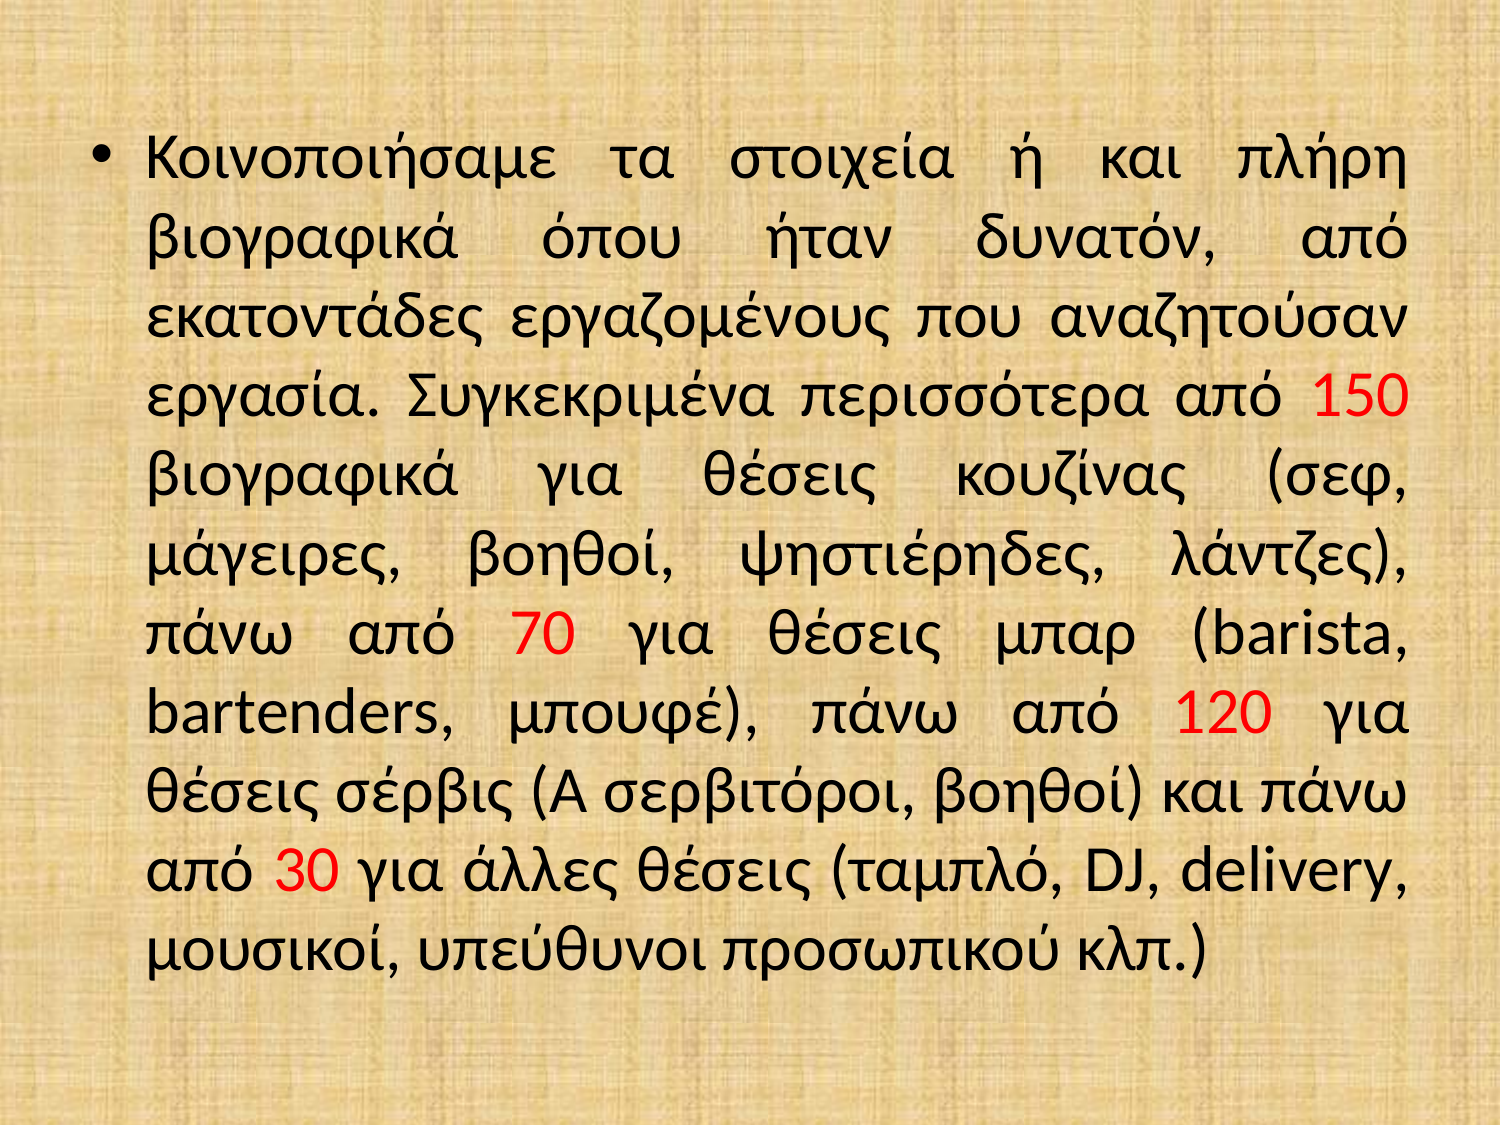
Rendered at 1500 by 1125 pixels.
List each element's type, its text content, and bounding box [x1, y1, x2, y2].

picture [0, 0, 1500, 1125]
list Κοινοποιήσαμε τα στοιχεία ή και πλήρη βιογραφικά όπου ήταν δυνατόν, από εκατοντάδες εργαζομένους που αναζητούσαν εργασία. Συγκεκριμένα περισσότερα από 150 βιογραφικά για θέσεις κουζίνας (σεφ, μάγειρες, βοηθοί, ψηστιέρηδες, λάντζες), πάνω από 70 για θέσεις μπαρ (barista, bartenders, μπουφέ), πάνω από 120 για θέσεις σέρβις (Α σερβιτόροι, βοηθοί) και πάνω από 30 για άλλες θέσεις (ταμπλό, DJ, delivery, μουσικοί, υπεύθυνοι προσωπικού κλπ.) [75, 105, 1425, 1005]
